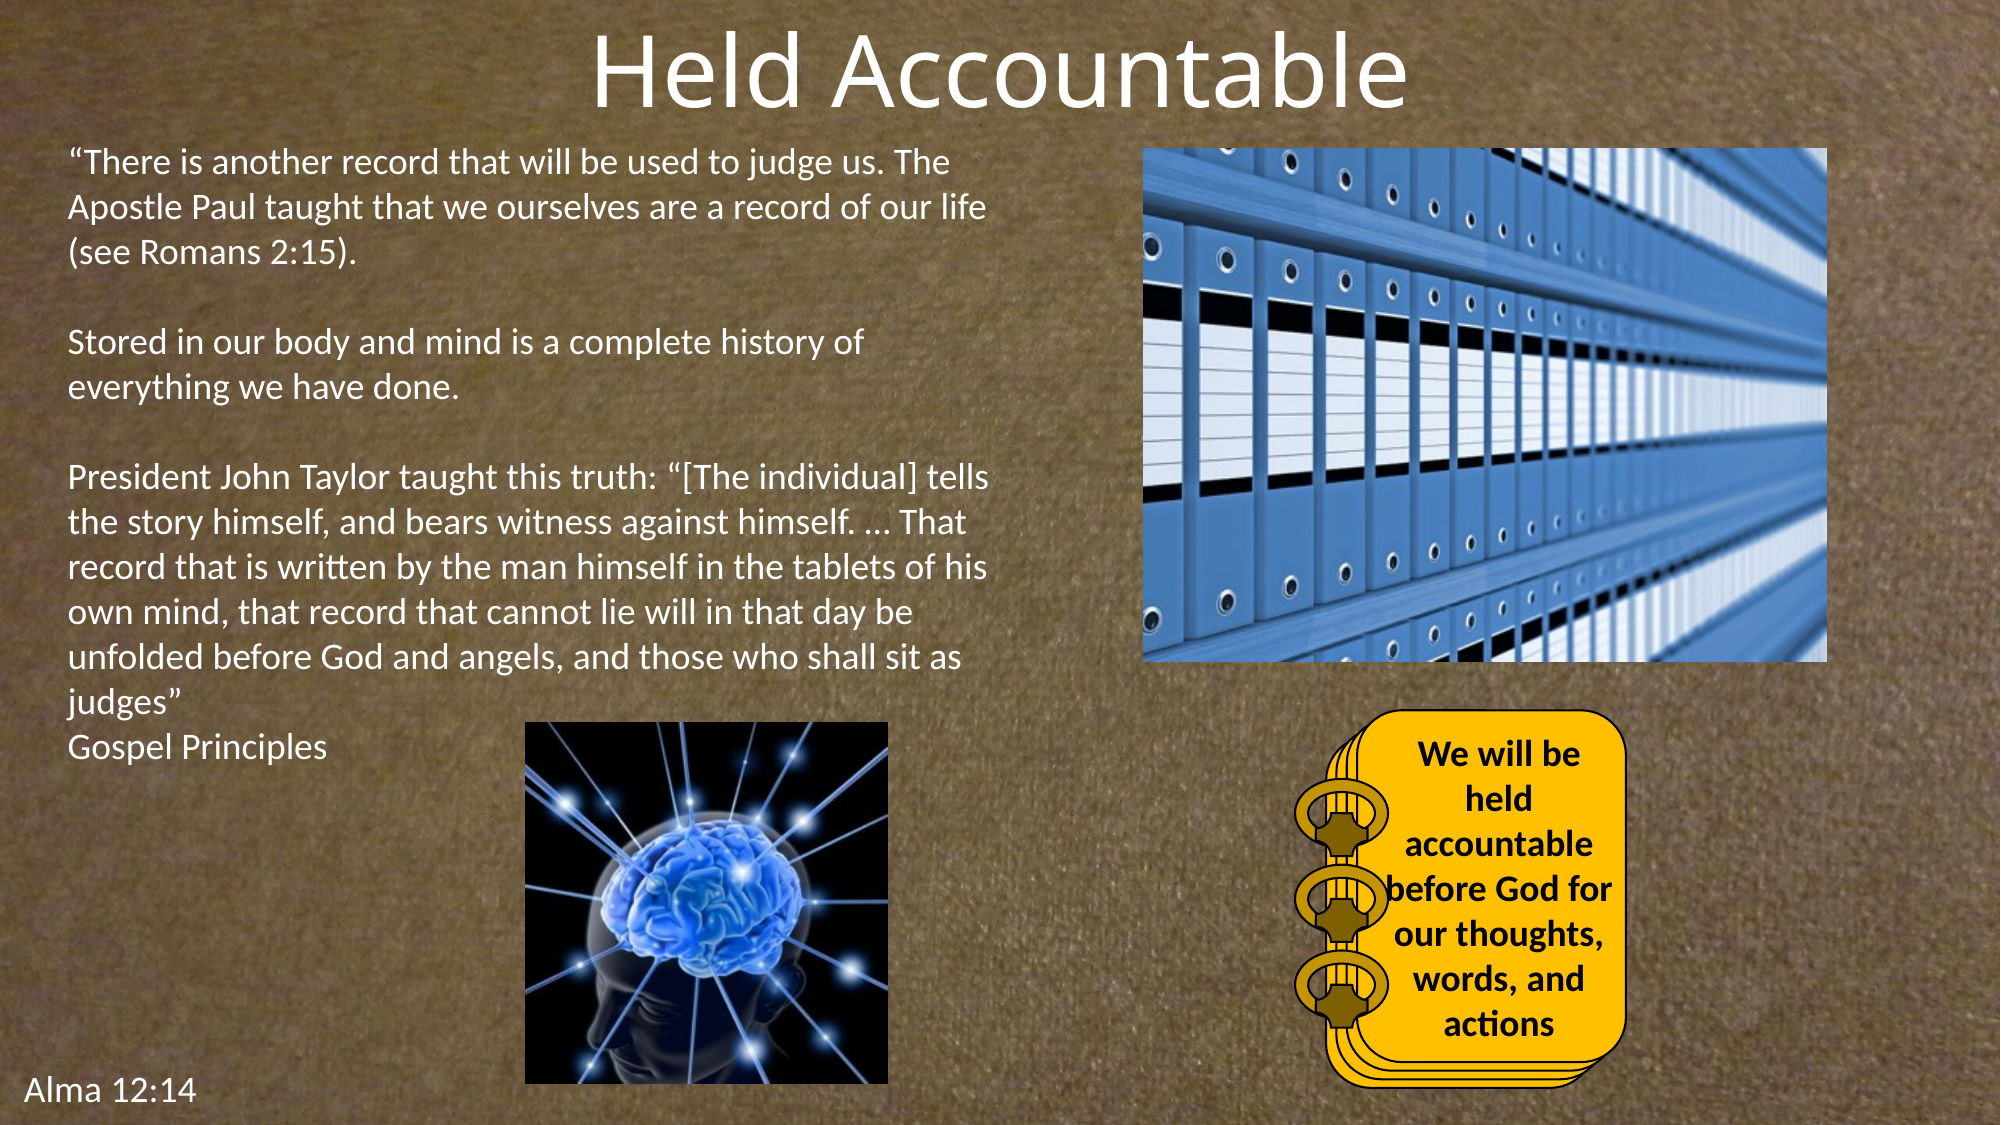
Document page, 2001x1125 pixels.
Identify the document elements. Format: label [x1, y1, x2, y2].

picture [0, 0, 2000, 1125]
text_box [1294, 710, 1629, 1088]
